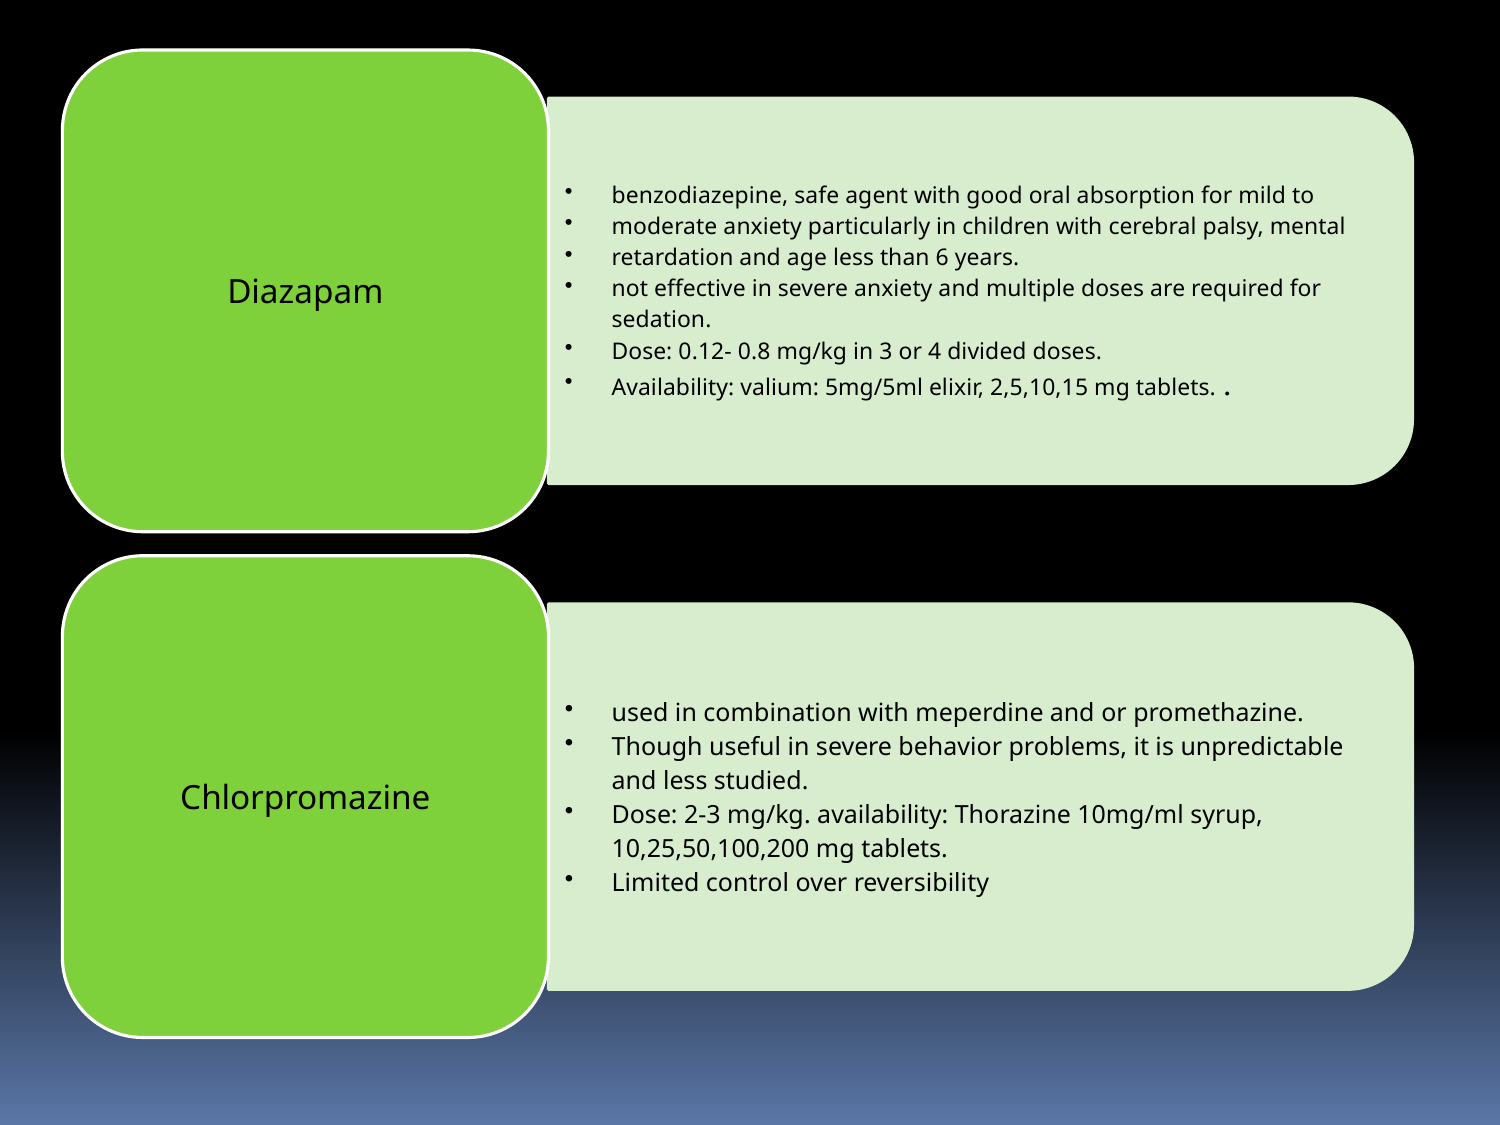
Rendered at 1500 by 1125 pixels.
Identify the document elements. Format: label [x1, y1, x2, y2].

text_box [61, 49, 1413, 1038]
